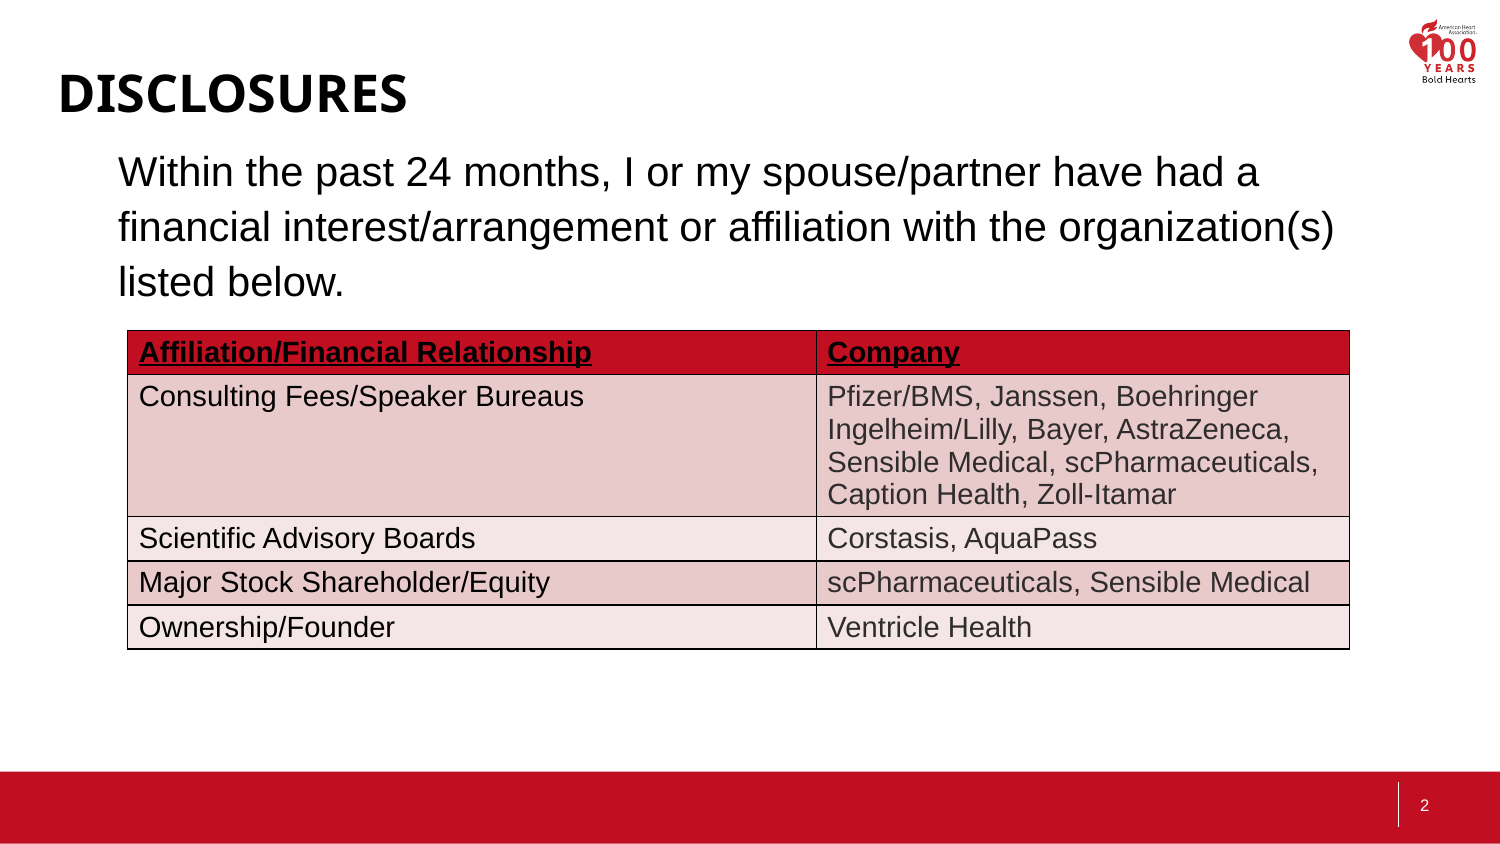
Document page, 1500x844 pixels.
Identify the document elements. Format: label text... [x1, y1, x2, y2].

table_cell Scientific Advisory Boards [128, 517, 816, 560]
picture [1409, 18, 1477, 83]
table_cell Corstasis, AquaPass [817, 517, 1349, 560]
table_cell scPharmaceuticals, Sensible Medical [817, 562, 1349, 604]
table_header Affiliation/Financial Relationship [128, 331, 816, 374]
title DISCLOSURES [42, 52, 1171, 213]
table_cell Pfizer/BMS, Janssen, Boehringer Ingelheim/Lilly, Bayer, AstraZeneca, Sensible Medical, scPharmaceuticals, Caption Health, Zoll-Itamar [817, 375, 1349, 516]
table_header Company [817, 331, 1349, 374]
slide_number ‹#› [1405, 782, 1500, 827]
table_cell Consulting Fees/Speaker Bureaus [128, 375, 816, 516]
table_cell Ownership/Founder [128, 606, 816, 648]
text_box Within the past 24 months, I or my spouse/partner have had a financial interest/arrangement or affiliation with the organization(s) listed below. [103, 132, 1397, 296]
table_cell Ventricle Health [817, 606, 1349, 648]
table_cell Major Stock Shareholder/Equity [128, 562, 816, 604]
